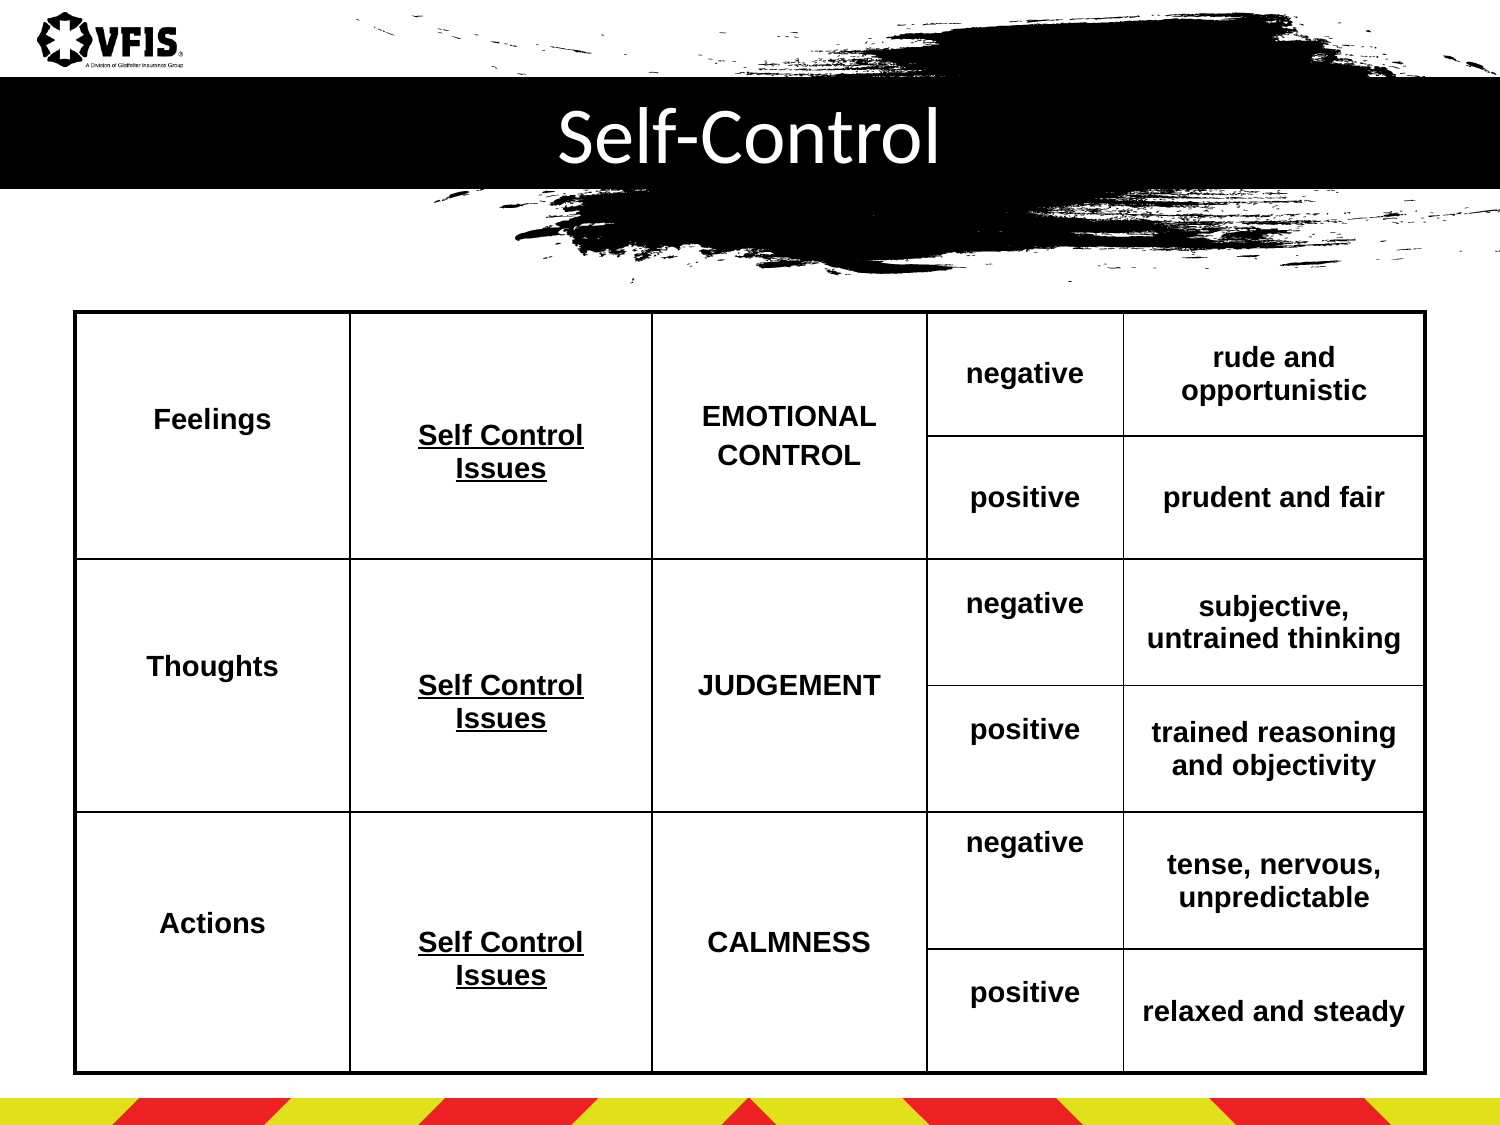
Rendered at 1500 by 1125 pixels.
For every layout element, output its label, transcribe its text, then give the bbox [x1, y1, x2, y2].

table_cell Self Control Issues [351, 560, 651, 811]
table_header negative [928, 314, 1123, 435]
table_cell positive [928, 437, 1123, 558]
table_cell relaxed and steady [1124, 950, 1423, 1071]
table_cell CALMNESS [653, 813, 926, 1071]
table_cell Actions [77, 813, 349, 1071]
table_cell prudent and fair [1124, 437, 1423, 558]
picture [0, 0, 1500, 1125]
table_cell negative [928, 560, 1123, 685]
table_header EMOTIONAL CONTROL [653, 314, 926, 558]
table_cell negative [928, 813, 1123, 948]
table_cell JUDGEMENT [653, 560, 926, 811]
table_header Feelings [77, 314, 349, 558]
title Self-Control [75, 75, 1425, 188]
table_cell positive [928, 950, 1123, 1071]
table_cell positive [928, 686, 1123, 811]
table_header rude and opportunistic [1124, 314, 1423, 435]
table_cell trained reasoning and objectivity [1124, 686, 1423, 811]
table_cell tense, nervous, unpredictable [1124, 813, 1423, 948]
table_cell subjective, untrained thinking [1124, 560, 1423, 685]
table_cell Thoughts [77, 560, 349, 811]
table_cell Self Control Issues [351, 813, 651, 1071]
table_header Self Control Issues [351, 314, 651, 558]
